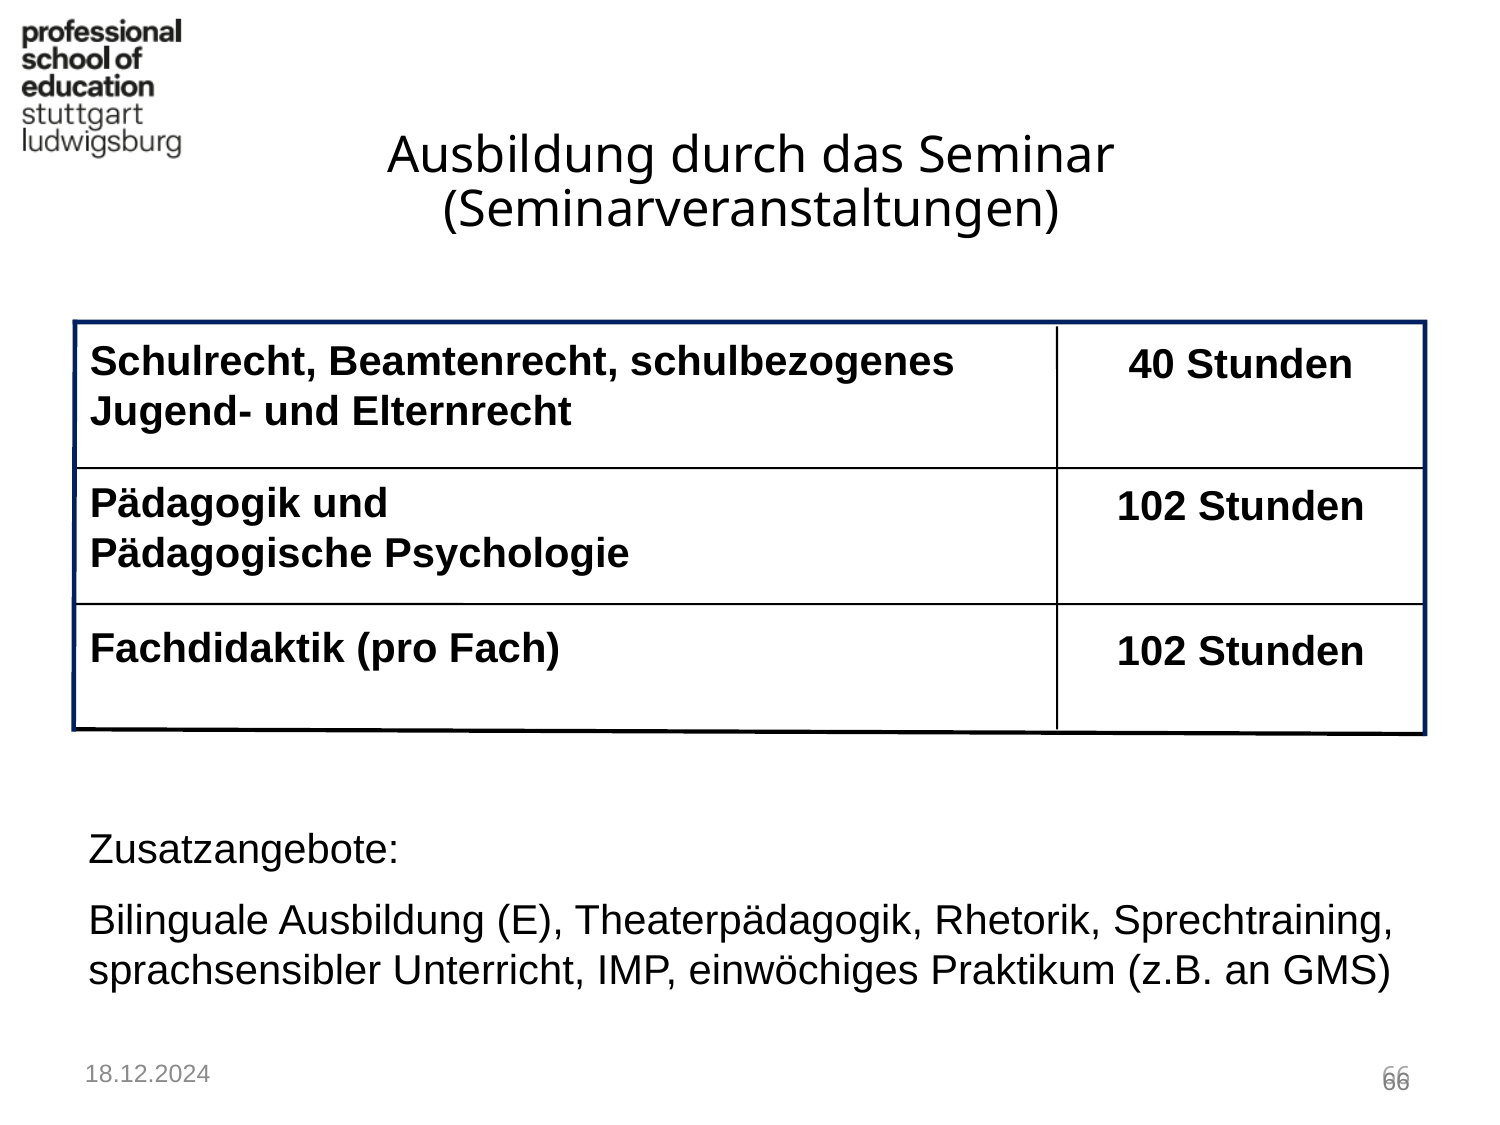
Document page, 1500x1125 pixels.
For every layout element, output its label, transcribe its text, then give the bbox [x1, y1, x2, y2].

text_box Fachdidaktik (pro Fach) [75, 612, 1057, 750]
text_box 102 Stunden [1058, 471, 1425, 604]
text_box Zusatzangebote: Bilinguale Ausbildung (E), Theaterpädagogik, Rhetorik, Sprechtraining, sprachsensibler Unterricht, IMP, einwöchiges Praktikum (z.B. an GMS) [73, 814, 1427, 1001]
text_box Schulrecht, Beamtenrecht, schulbezogenes Jugend- und Elternrecht [75, 326, 1057, 464]
text_box 102 Stunden [1058, 605, 1425, 609]
title Ausbildung durch das Seminar (Seminarveranstaltungen) [76, 128, 1427, 247]
text_box 102 Stunden [1057, 616, 1425, 754]
text_box Pädagogik und Pädagogische Psychologie [75, 469, 1057, 604]
slide_number 65 [1074, 1058, 1425, 1112]
text_box 40 Stunden [1058, 329, 1425, 468]
text_box 18.12.2024 [0, 1042, 296, 1103]
